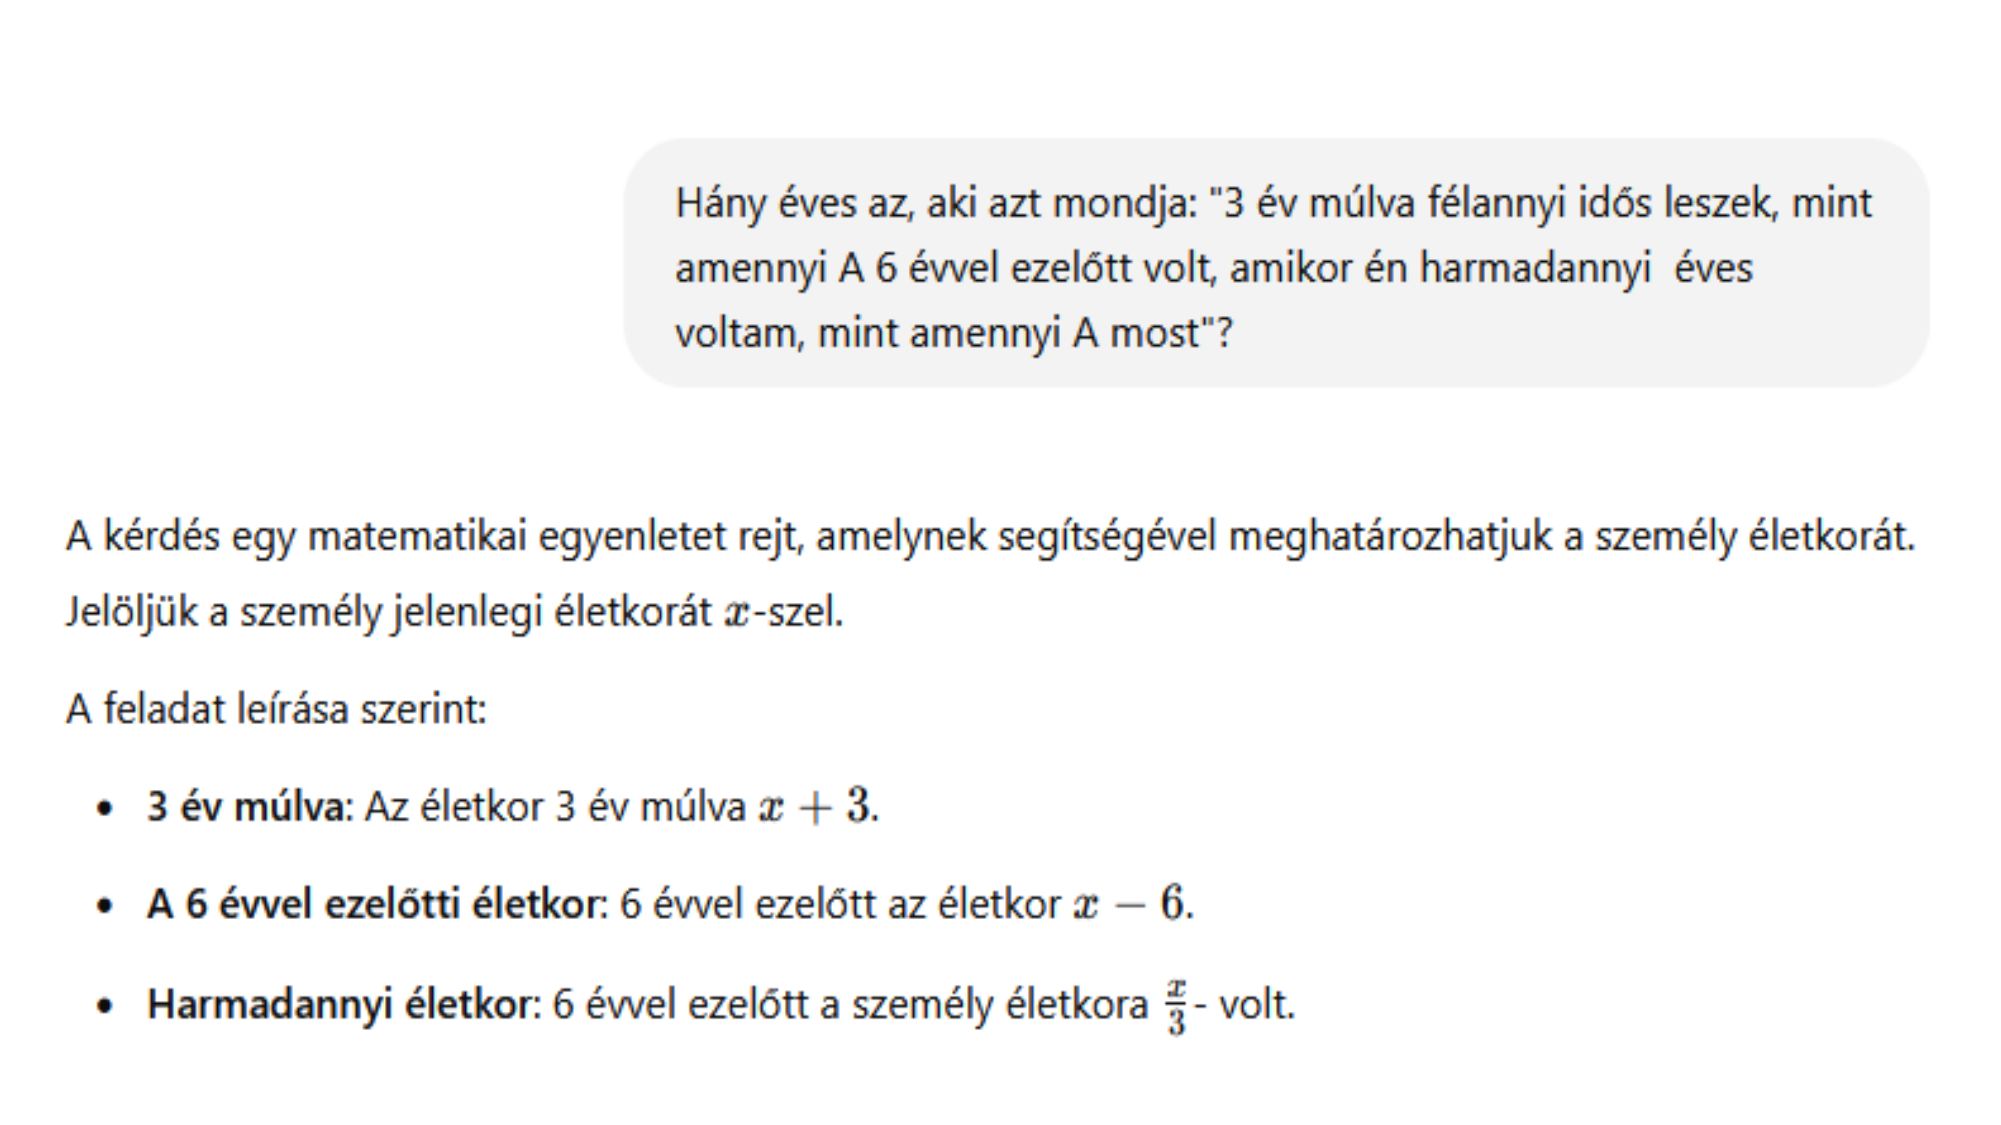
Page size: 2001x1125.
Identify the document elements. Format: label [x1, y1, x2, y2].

picture [17, 104, 1966, 1076]
